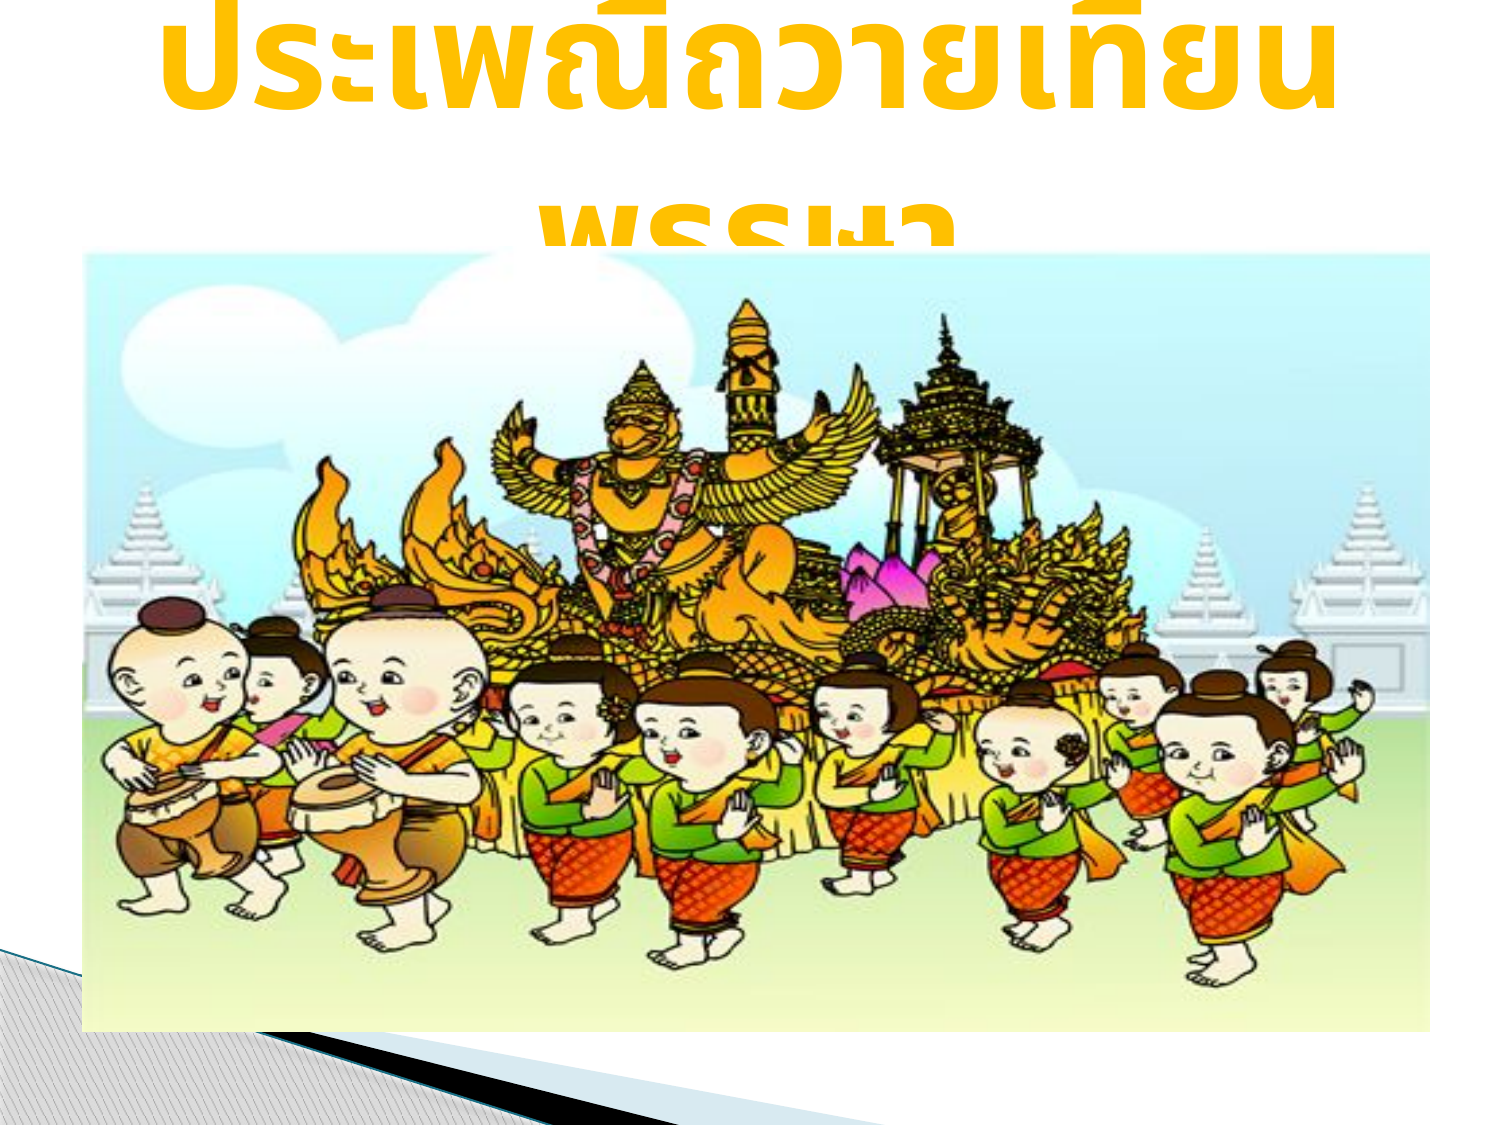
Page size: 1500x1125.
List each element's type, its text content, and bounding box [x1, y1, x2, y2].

picture [81, 245, 1430, 1032]
title ประเพณีถวายเทียนพรรษา [75, 45, 1425, 233]
